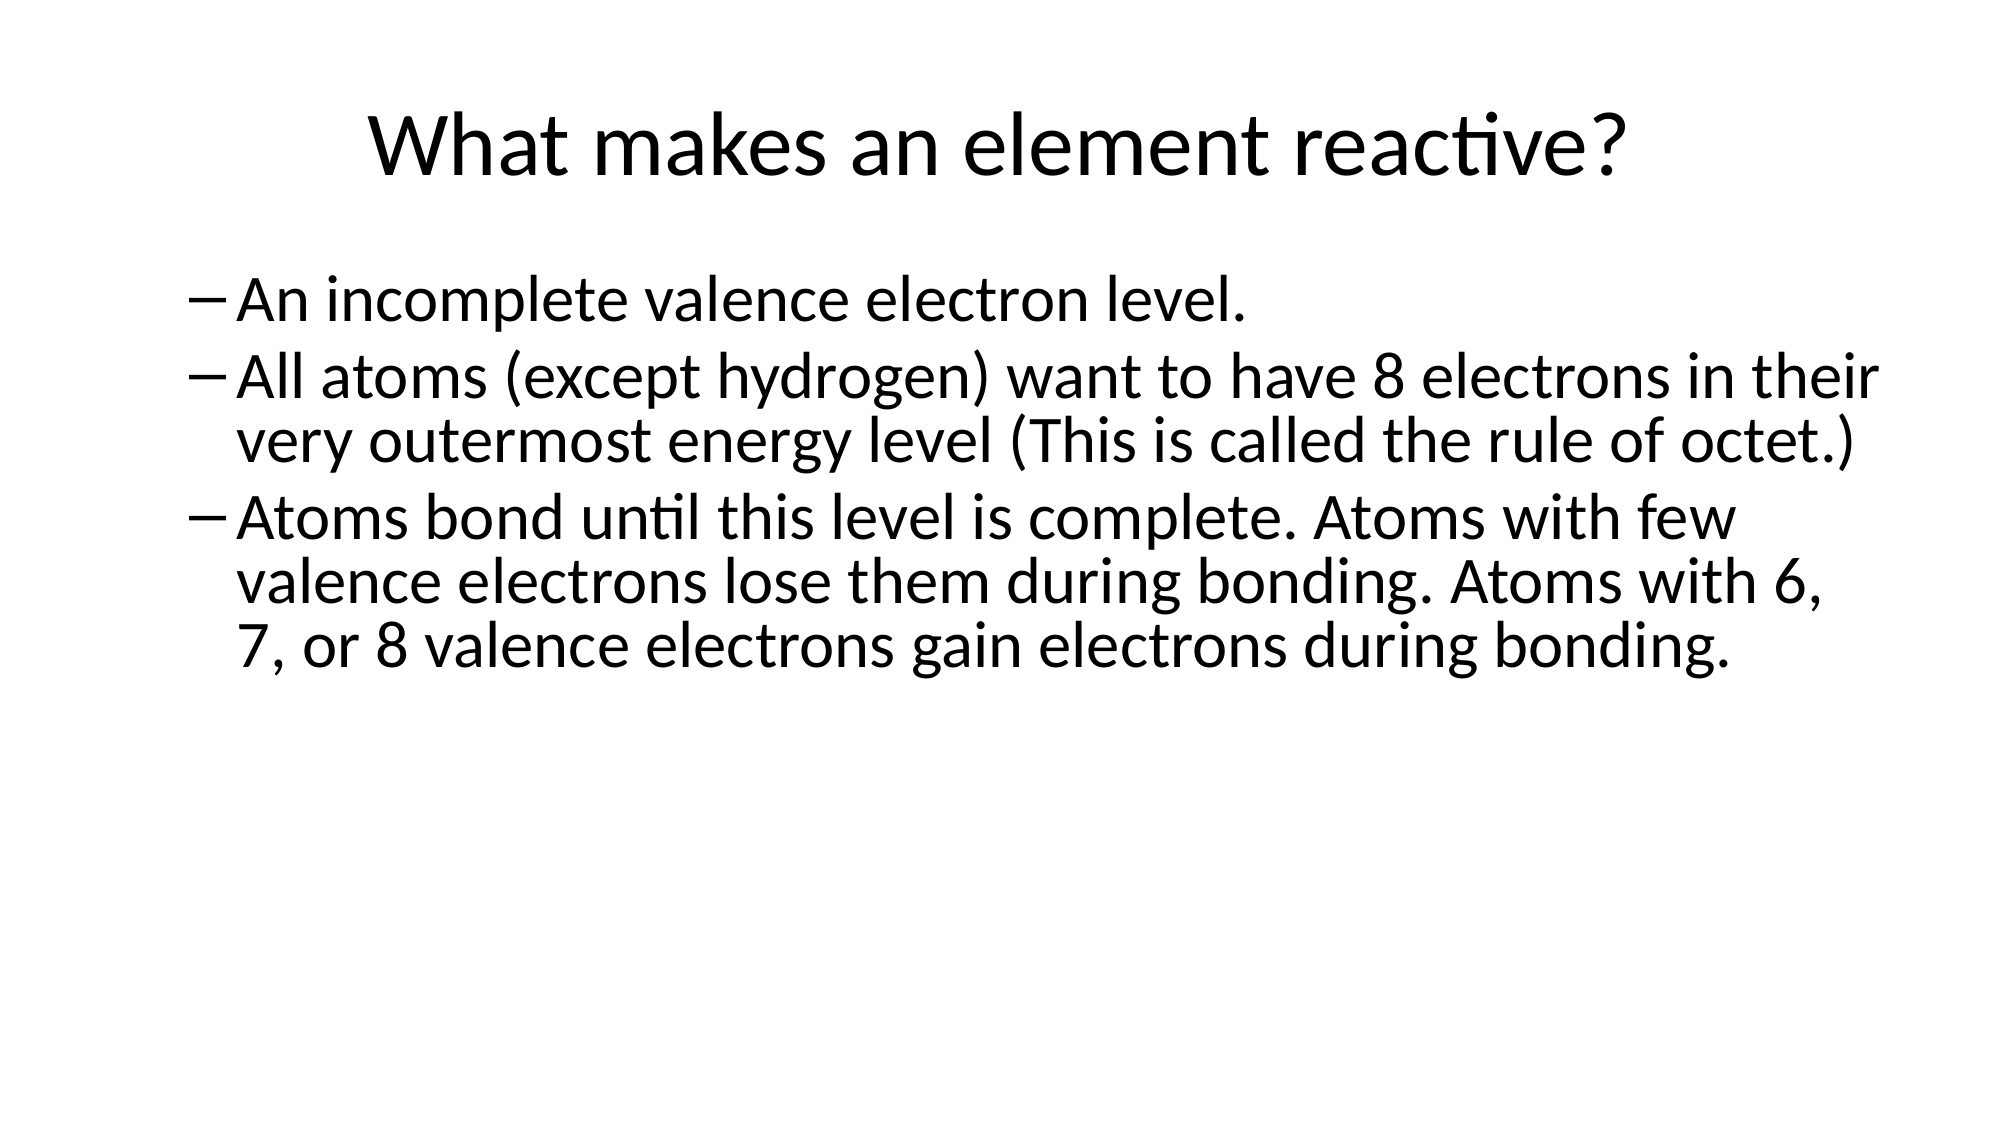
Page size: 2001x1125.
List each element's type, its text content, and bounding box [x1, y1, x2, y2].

list An incomplete valence electron level. All atoms (except hydrogen) want to have 8 electrons in their very outermost energy level (This is called the rule of octet.) Atoms bond until this level is complete. Atoms with few valence electrons lose them during bonding. Atoms with 6, 7, or 8 valence electrons gain electrons during bonding. [99, 262, 1900, 1005]
title What makes an element reactive? [99, 45, 1900, 233]
